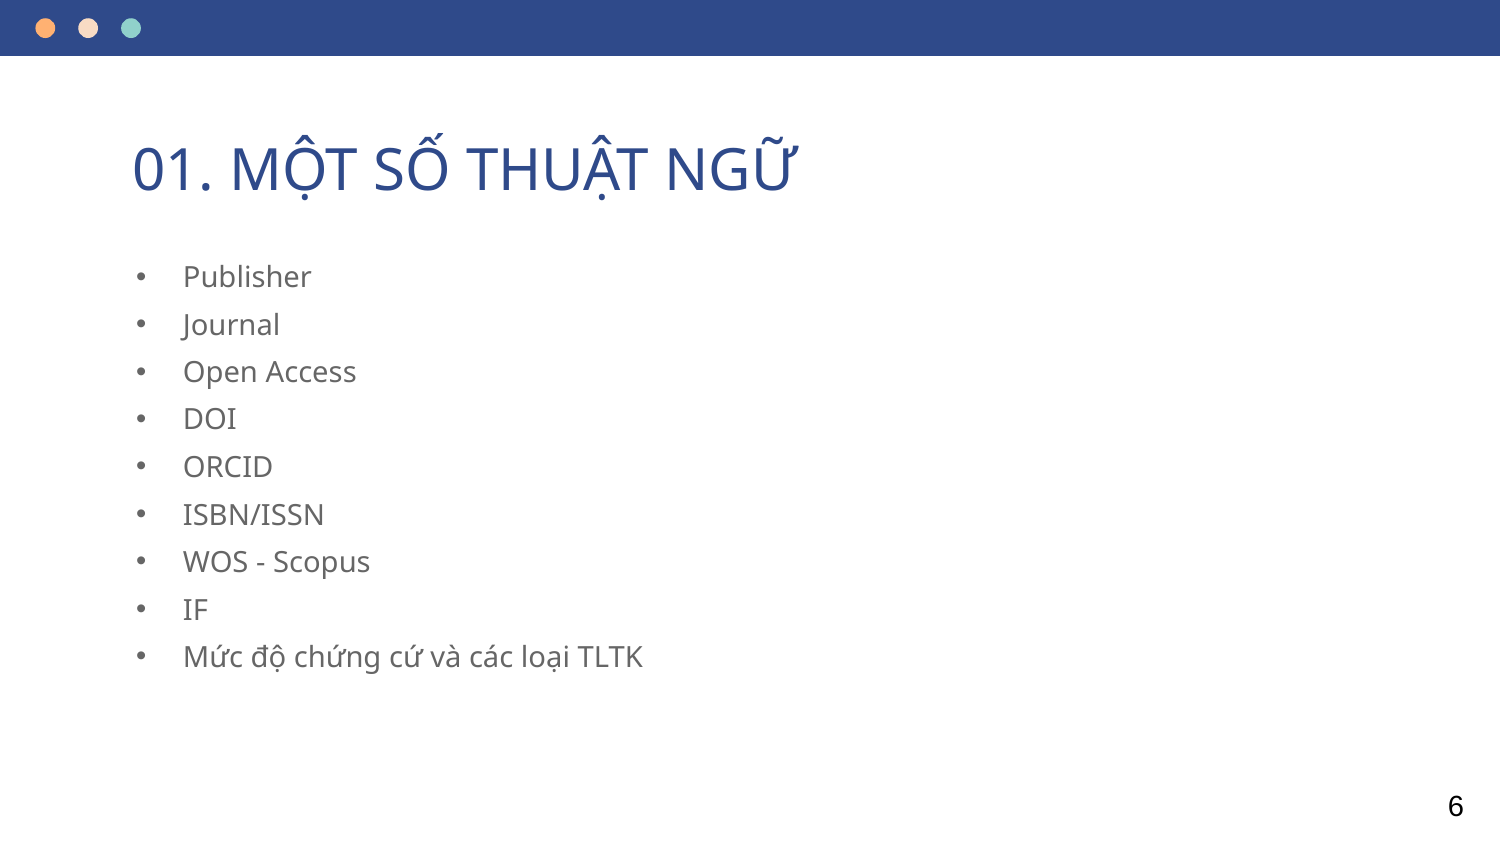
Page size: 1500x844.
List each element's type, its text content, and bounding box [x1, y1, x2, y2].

text_box 6 [1433, 780, 1479, 830]
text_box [0, 0, 1500, 57]
subtitle Publisher Journal Open Access DOI ORCID ISBN/ISSN WOS - Scopus IF Mức độ chứng cứ và các loại TLTK [121, 243, 889, 686]
title 01. MỘT SỐ THUẬT NGỮ [117, 116, 841, 194]
